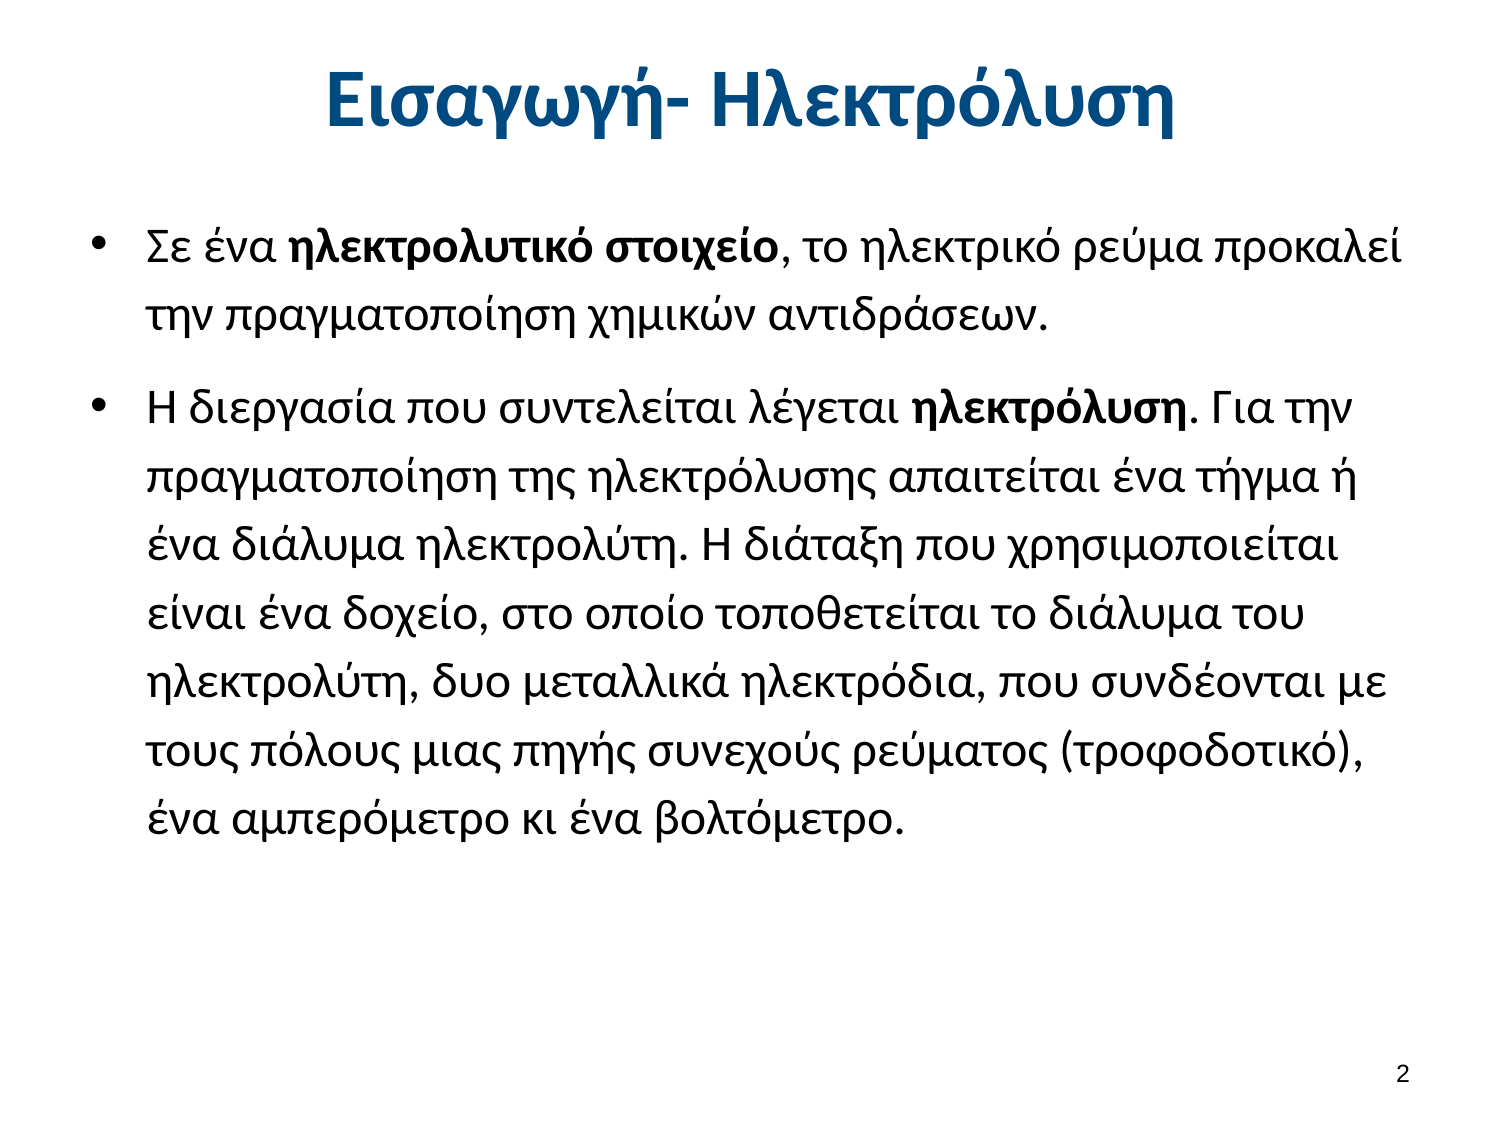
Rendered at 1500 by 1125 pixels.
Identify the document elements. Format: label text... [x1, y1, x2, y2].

slide_number 1 [1074, 1042, 1425, 1103]
list Σε ένα ηλεκτρολυτικό στοιχείο, το ηλεκτρικό ρεύμα προκαλεί την πραγματοποίηση χημικών αντιδράσεων. Η διεργασία που συντελείται λέγεται ηλεκτρόλυση. Για την πραγματοποίηση της ηλεκτρόλυσης απαιτείται ένα τήγμα ή ένα διάλυμα ηλεκτρολύτη. Η διάταξη που χρησιμοποιείται είναι ένα δοχείο, στο οποίο τοποθετείται το διάλυμα του ηλεκτρολύτη, δυο μεταλλικά ηλεκτρόδια, που συνδέονται με τους πόλους μιας πηγής συνεχούς ρεύματος (τροφοδοτικό), ένα αμπερόμετρο κι ένα βολτόμετρο. [75, 196, 1425, 575]
title Εισαγωγή- Ηλεκτρόλυση [76, 19, 1427, 169]
